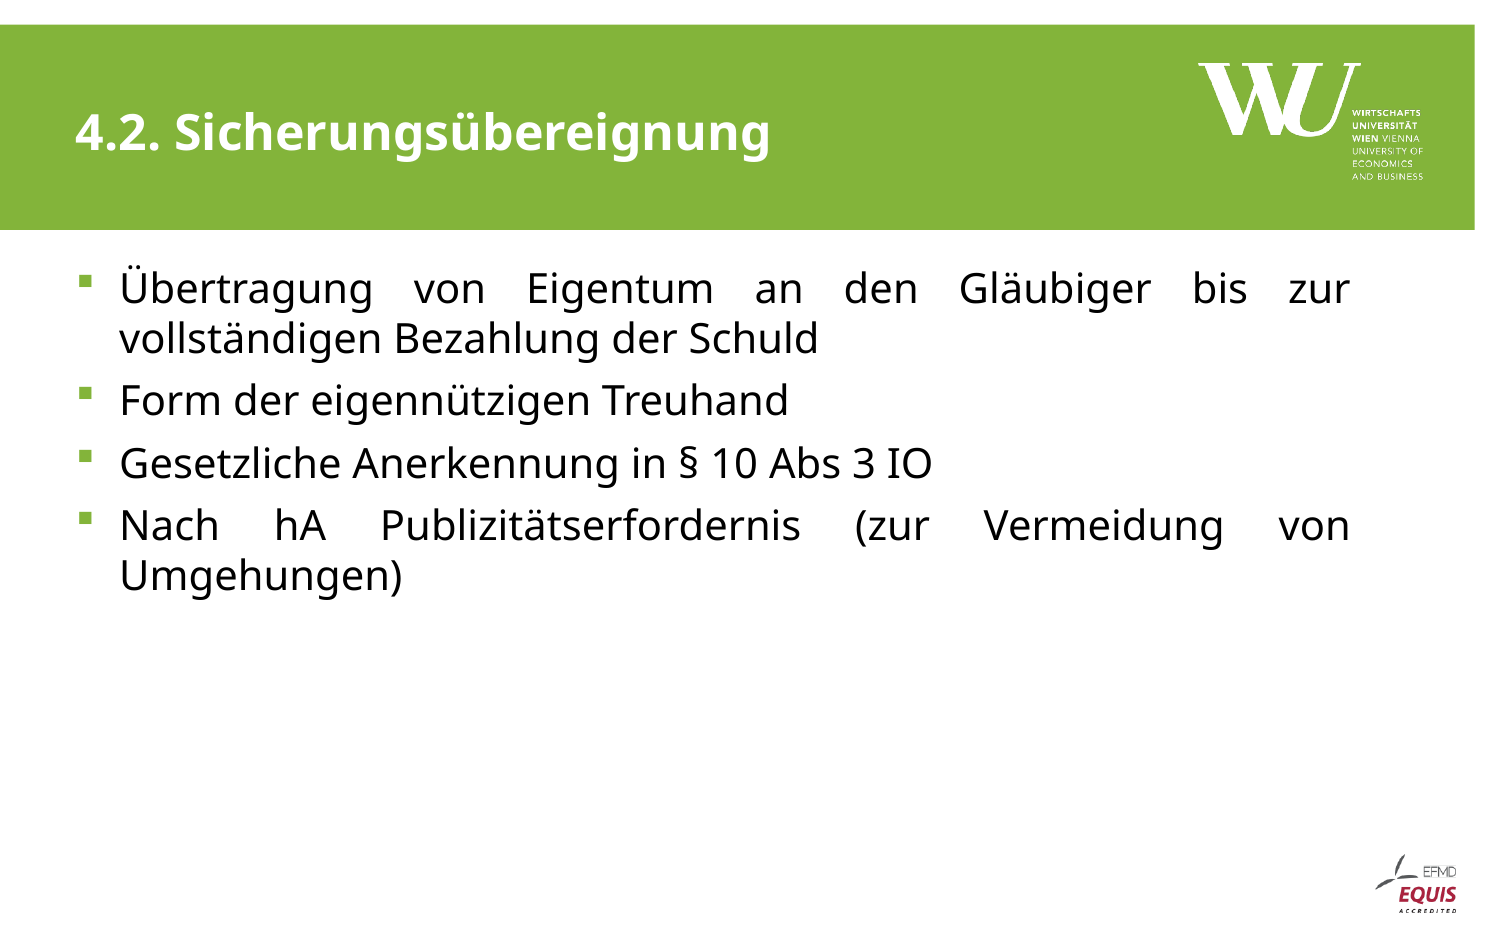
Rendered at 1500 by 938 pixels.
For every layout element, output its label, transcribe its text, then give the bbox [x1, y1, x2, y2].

title 4.2. Sicherungsübereignung [75, 52, 1107, 210]
picture [1375, 854, 1456, 913]
picture [1198, 63, 1423, 182]
list Übertragung von Eigentum an den Gläubiger bis zur vollständigen Bezahlung der Schuld Form der eigennützigen Treuhand Gesetzliche Anerkennung in § 10 Abs 3 IO Nach hA Publizitätserfordernis (zur Vermeidung von Umgehungen) [75, 253, 1352, 855]
